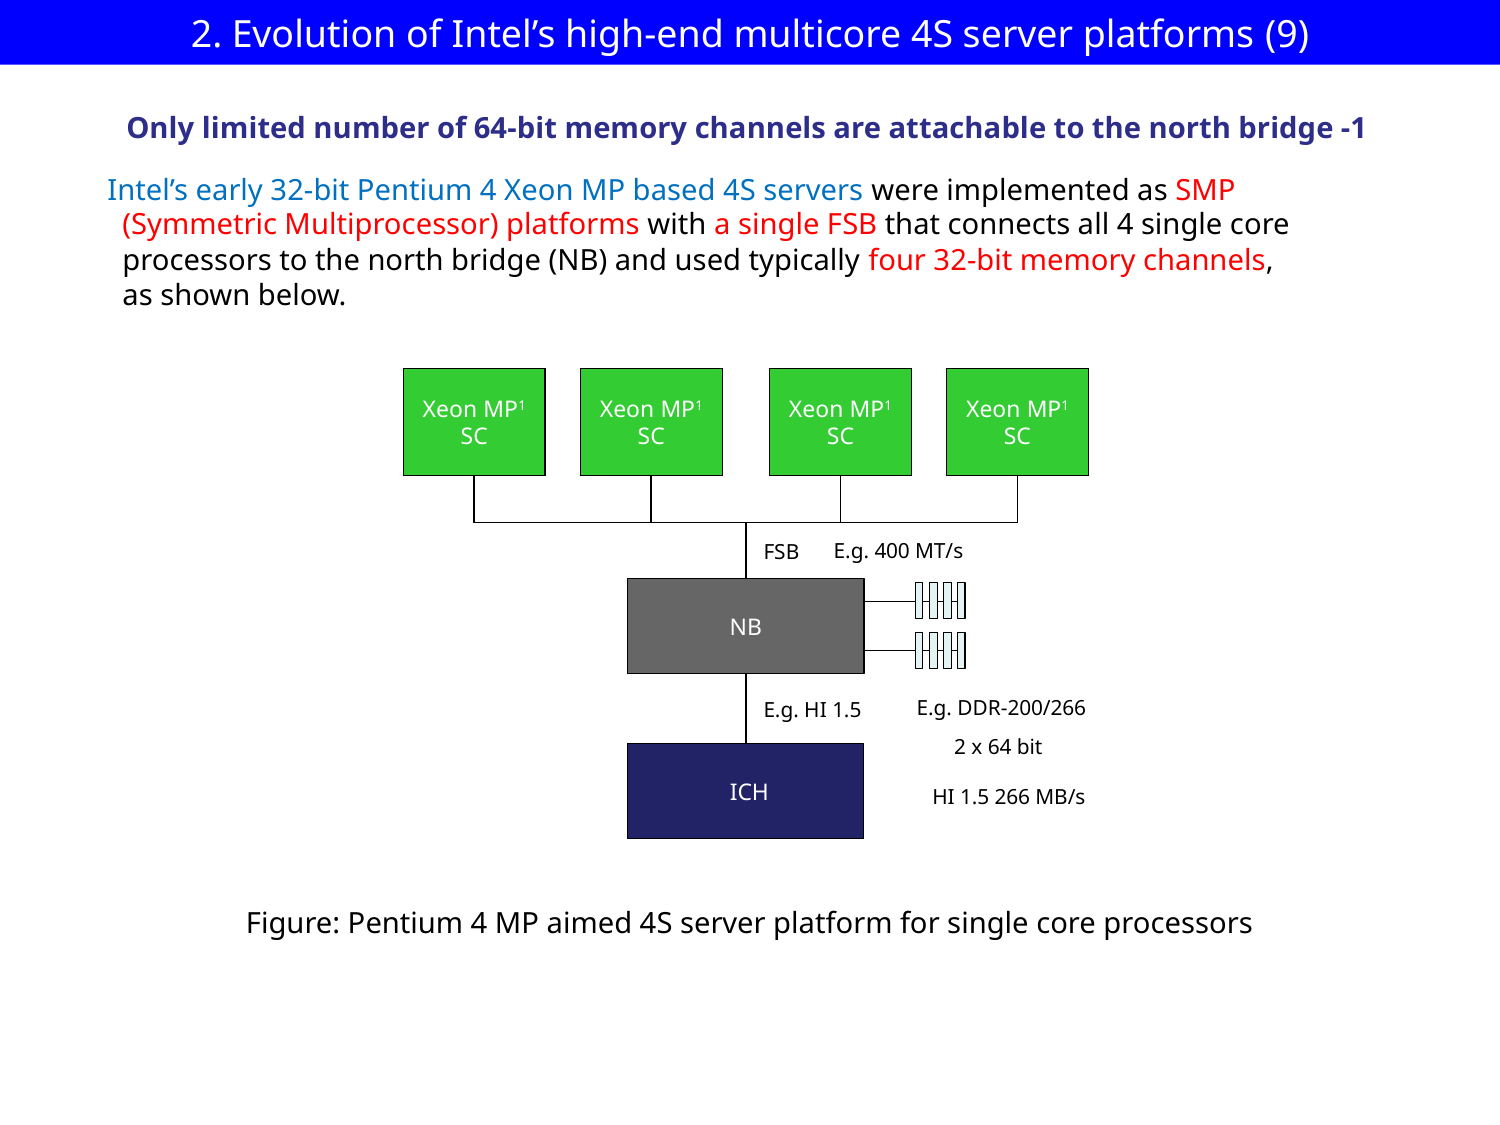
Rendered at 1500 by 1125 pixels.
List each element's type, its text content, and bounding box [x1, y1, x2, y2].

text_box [403, 368, 1114, 839]
title 2. Evolution of Intel’s high-end multicore 4S server platforms (9) [0, 0, 1500, 65]
text_box Figure: Pentium 4 MP aimed 4S server platform for single core processors [168, 897, 1332, 947]
text_box Intel’s early 32-bit Pentium 4 Xeon MP based 4S servers were implemented as SMP (Symmetric Multiprocessor) platforms with a single FSB that connects all 4 single core processors to the north bridge (NB) and used typically four 32-bit memory channels, as shown below. [92, 163, 1305, 319]
text_box Only limited number of 64-bit memory channels are attachable to the north bridge -1 [111, 101, 1384, 152]
